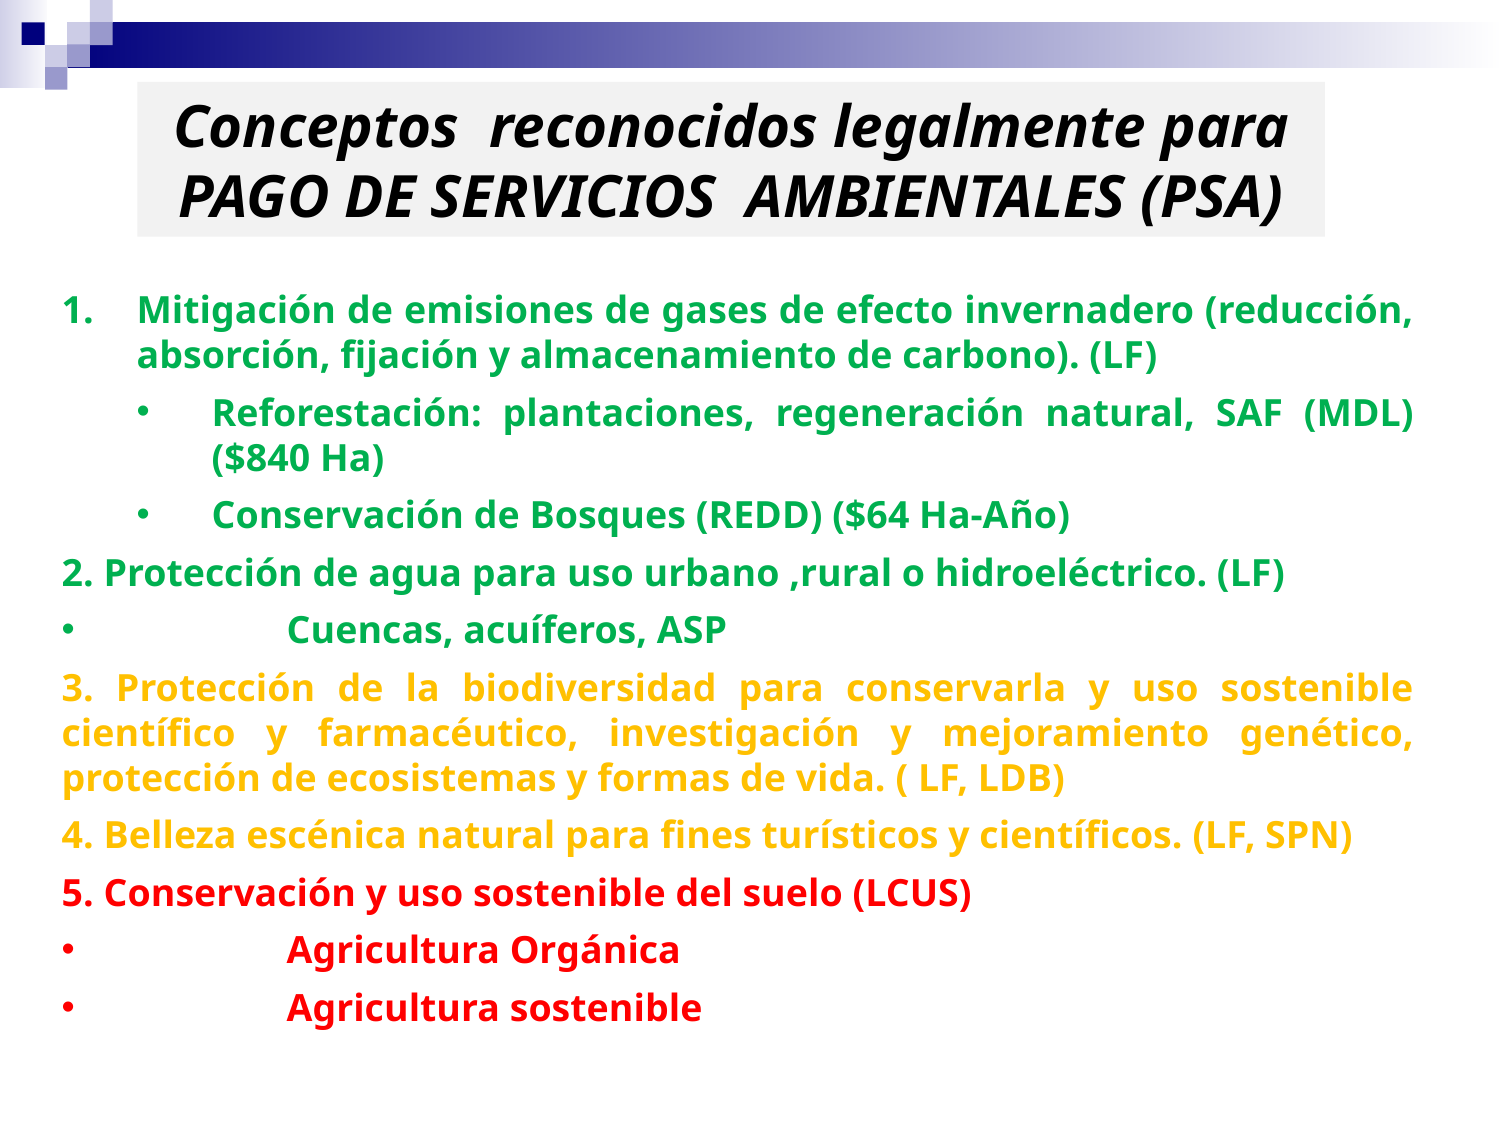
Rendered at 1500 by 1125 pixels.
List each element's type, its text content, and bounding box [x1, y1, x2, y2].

text_box Conceptos reconocidos legalmente para PAGO DE SERVICIOS AMBIENTALES (PSA) [137, 81, 1325, 237]
text_box Mitigación de emisiones de gases de efecto invernadero (reducción, absorción, fijación y almacenamiento de carbono). (LF) Reforestación: plantaciones, regeneración natural, SAF (MDL) ($840 Ha) Conservación de Bosques (REDD) ($64 Ha-Año) 2. Protección de agua para uso urbano ,rural o hidroeléctrico. (LF) Cuencas, acuíferos, ASP 3. Protección de la biodiversidad para conservarla y uso sostenible científico y farmacéutico, investigación y mejoramiento genético, protección de ecosistemas y formas de vida. ( LF, LDB) 4. Belleza escénica natural para fines turísticos y científicos. (LF, SPN) 5. Conservación y uso sostenible del suelo (LCUS) Agricultura Orgánica Agricultura sostenible [46, 278, 1430, 1036]
